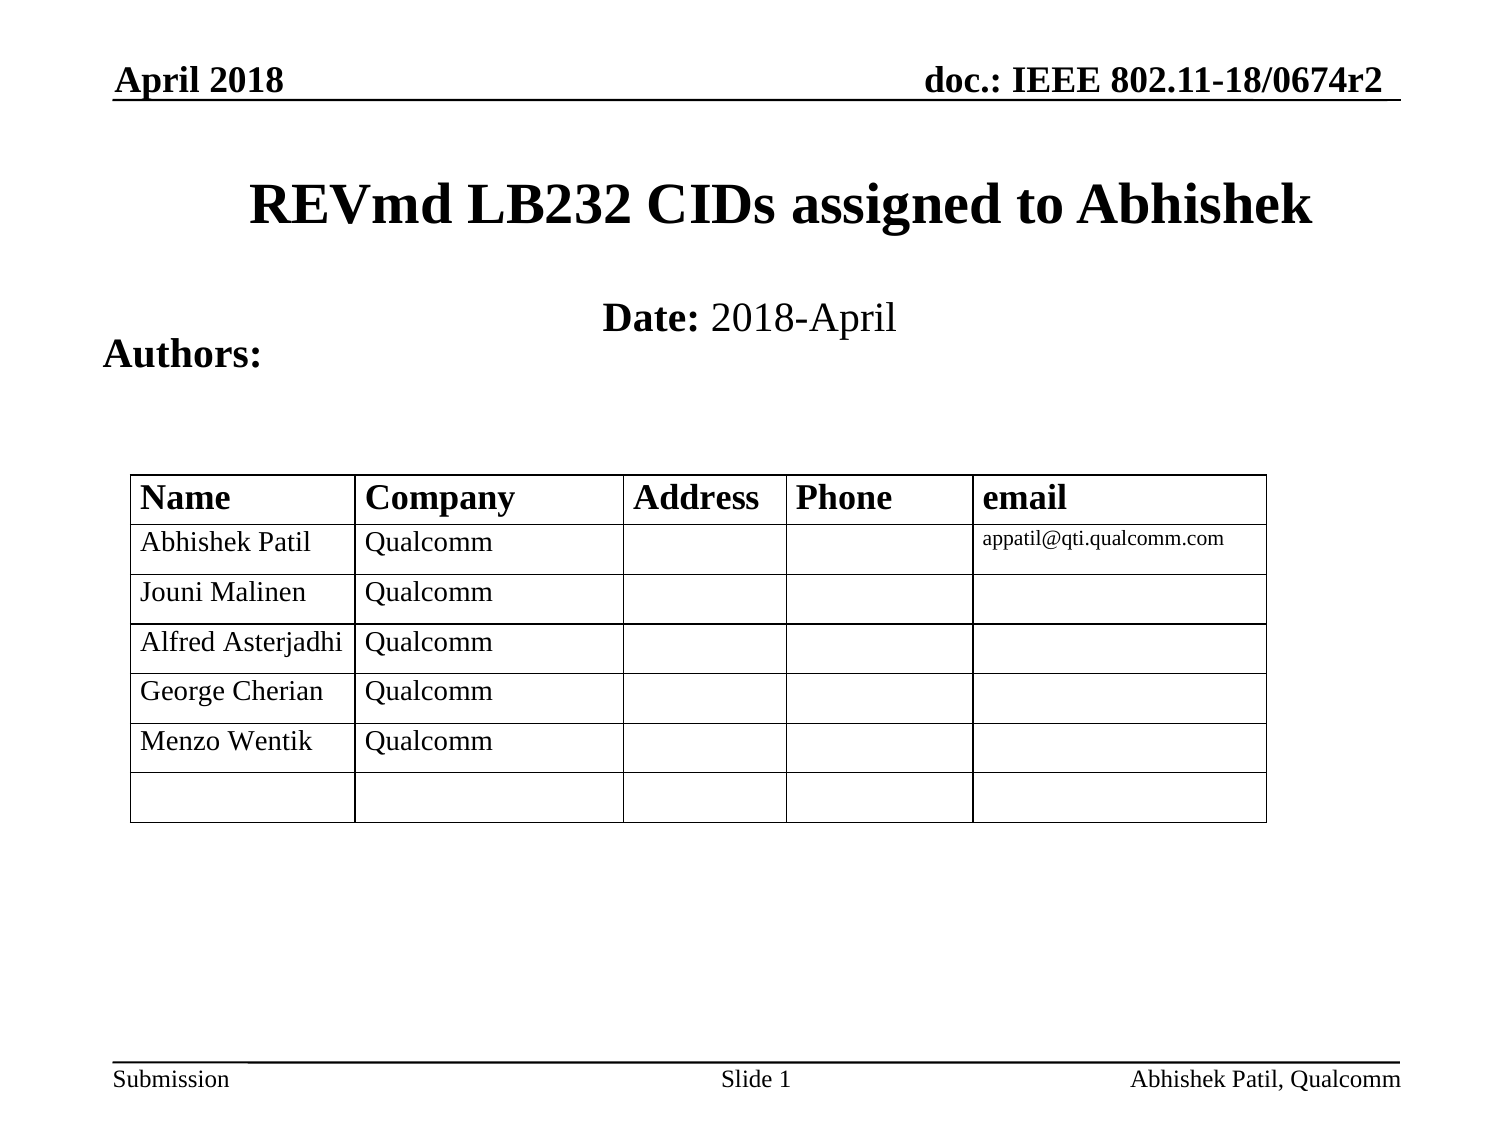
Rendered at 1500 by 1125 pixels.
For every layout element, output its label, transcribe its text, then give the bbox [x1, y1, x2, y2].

footer Abhishek Patil, Qualcomm [1120, 1061, 1402, 1093]
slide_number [114, 54, 286, 101]
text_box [116, 474, 1294, 873]
slide_number Slide 1 [712, 1061, 800, 1093]
text_box Authors: [87, 318, 325, 381]
title REVmd LB232 CIDs assigned to Abhishek [112, 112, 1450, 288]
list Date: 2018-April [112, 287, 1388, 350]
